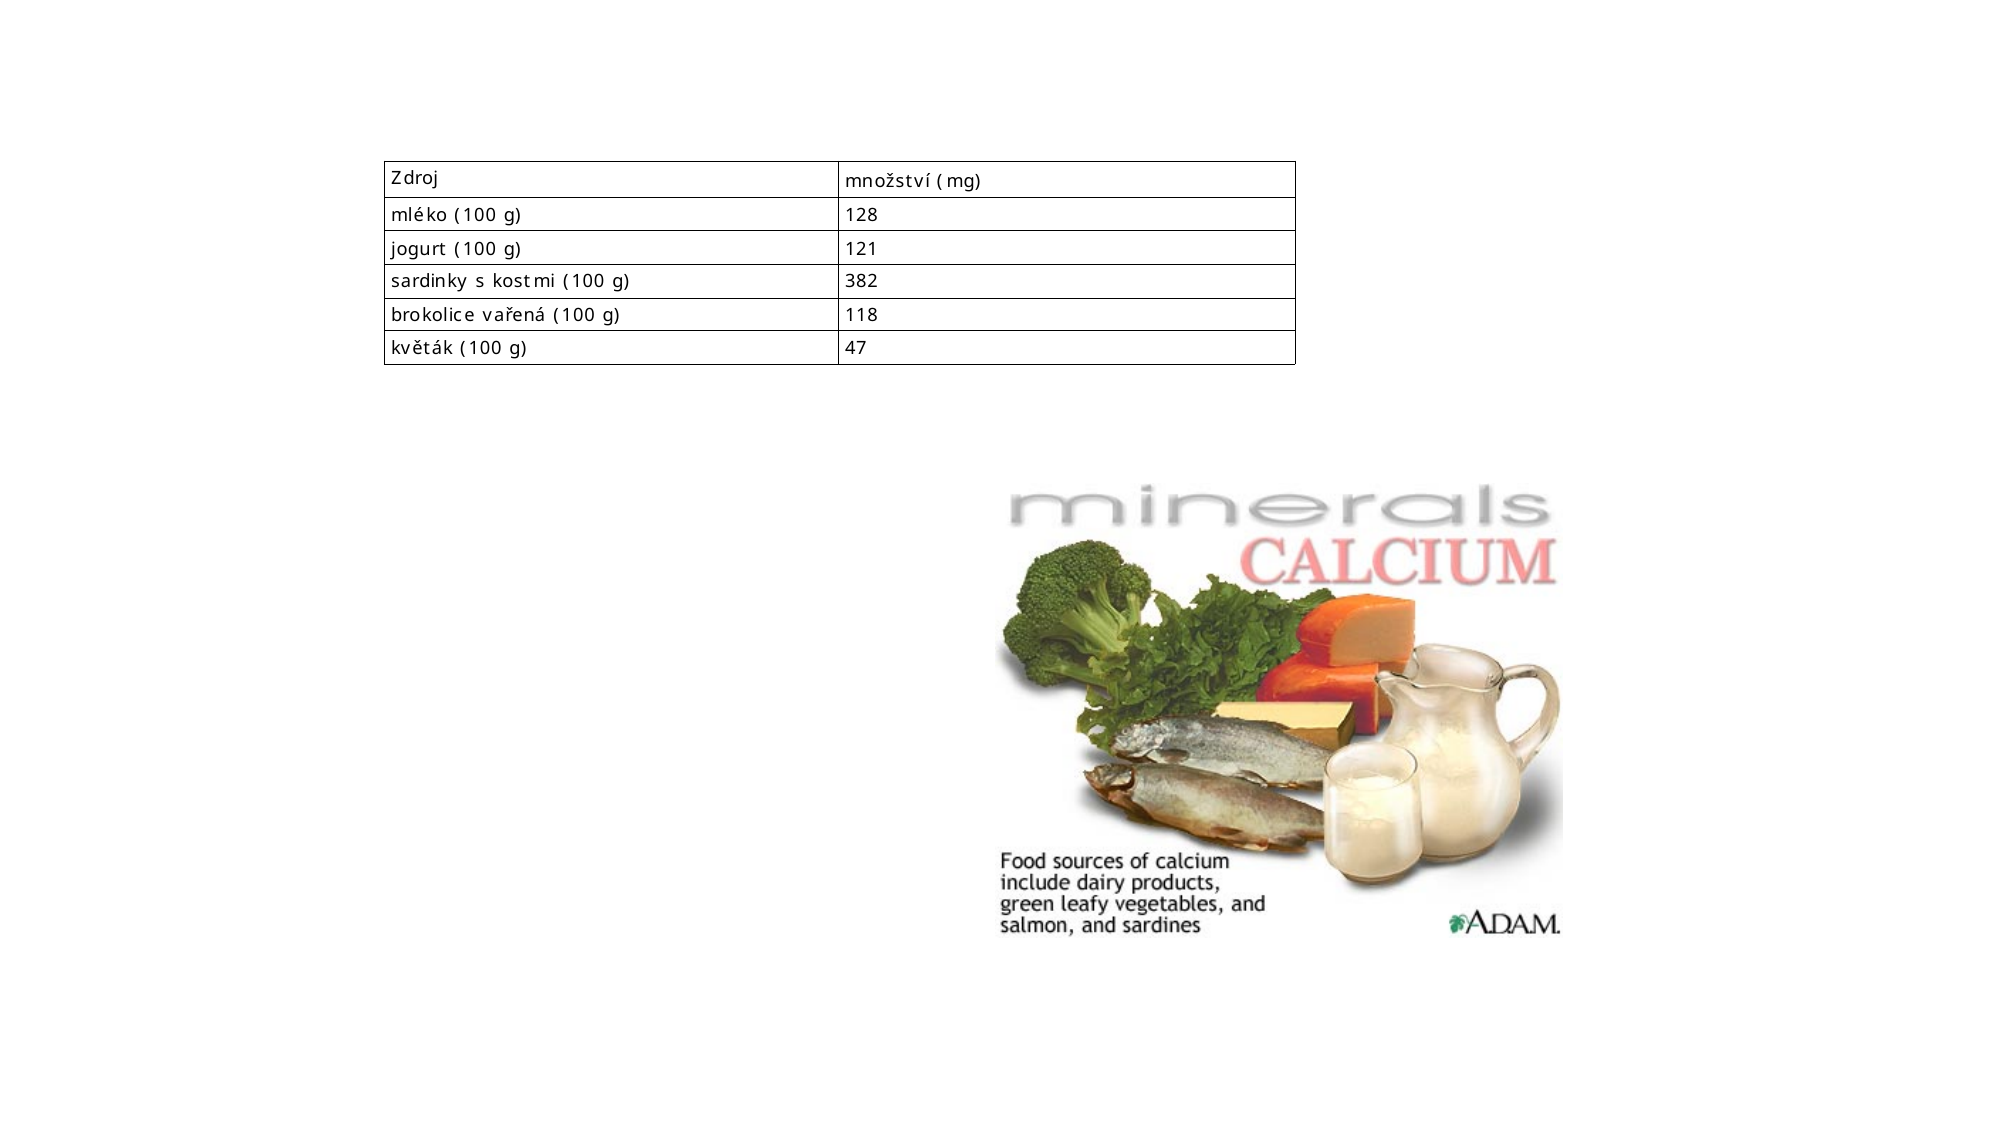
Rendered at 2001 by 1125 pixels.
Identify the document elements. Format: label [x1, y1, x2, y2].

text_box [383, 160, 1349, 572]
picture [995, 483, 1563, 938]
